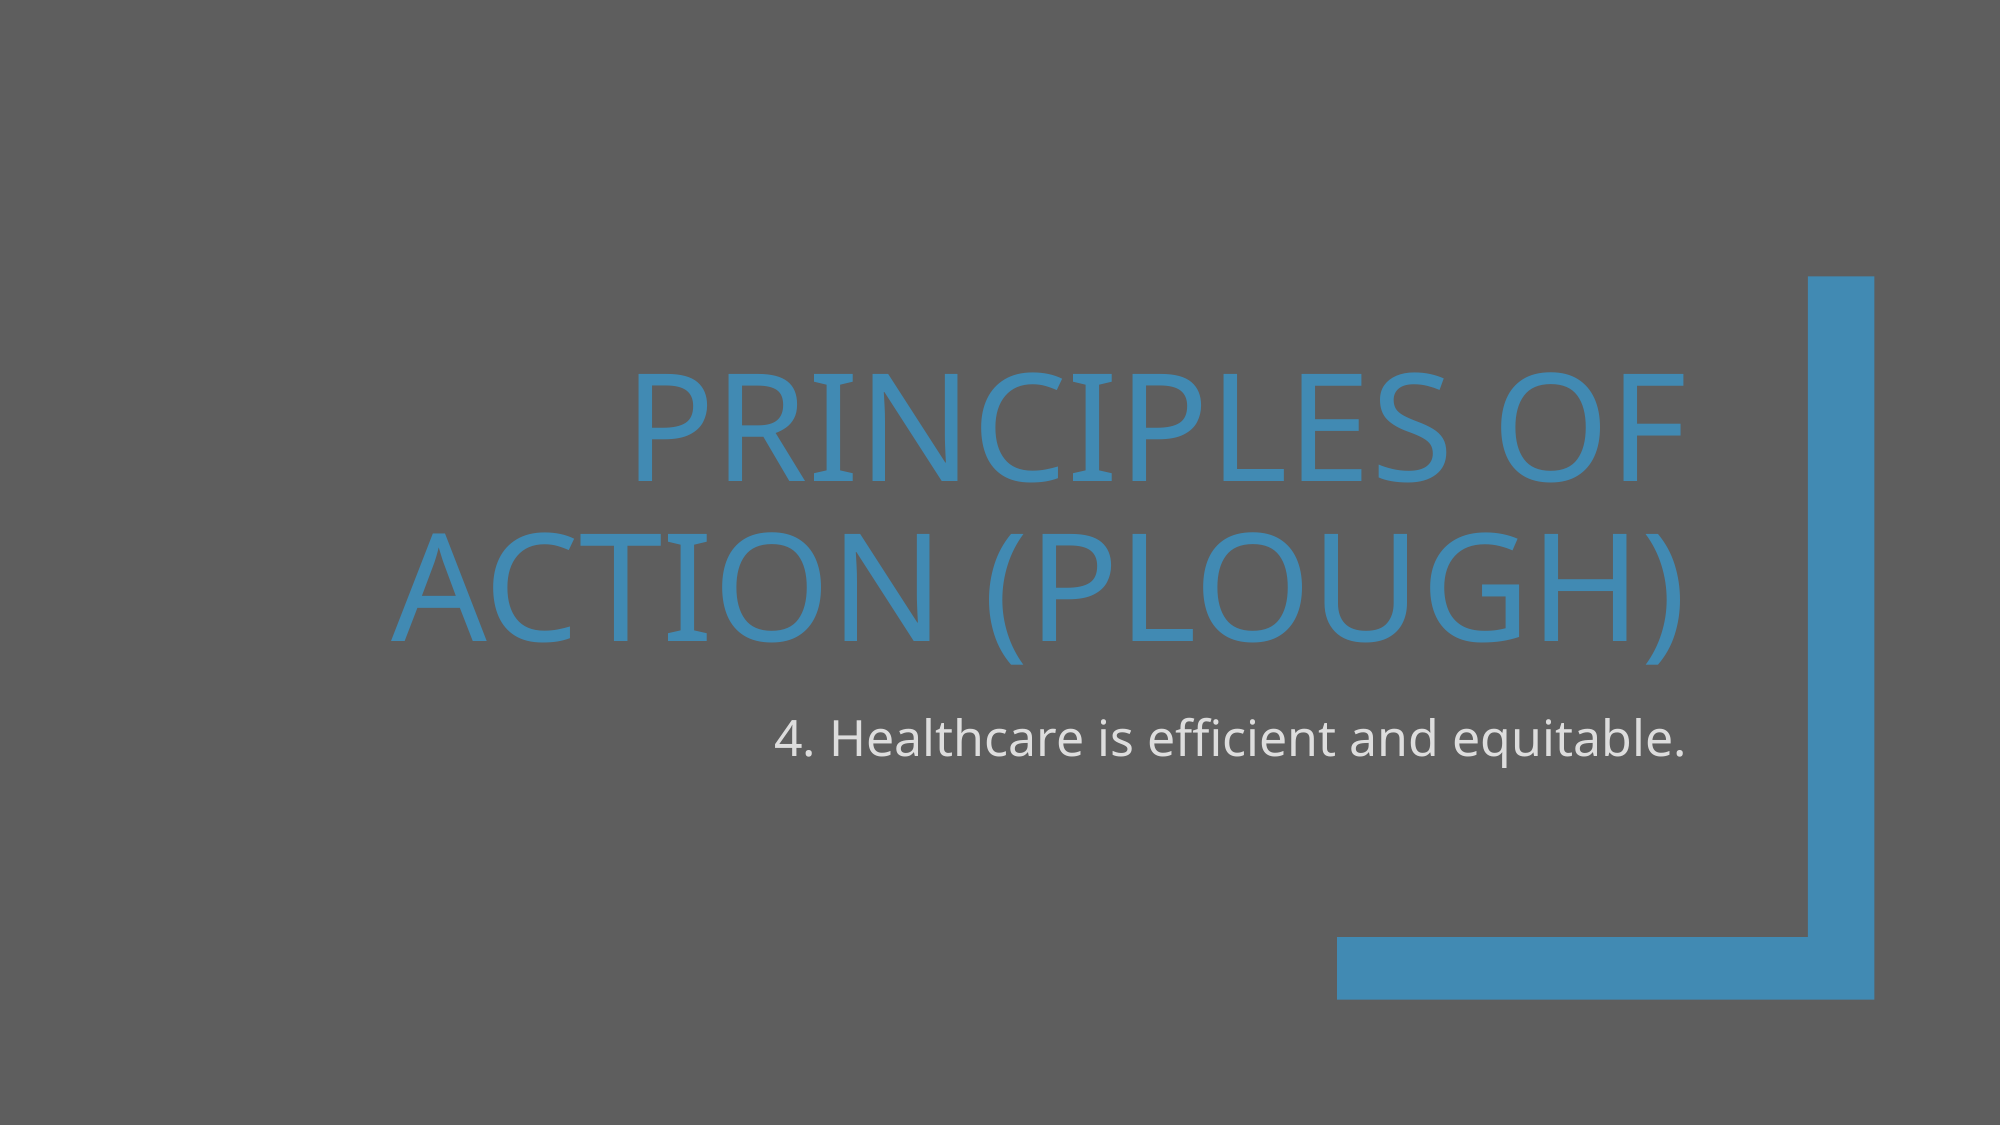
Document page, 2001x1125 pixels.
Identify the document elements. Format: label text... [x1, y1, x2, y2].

title Principles of Action (Plough) [125, 213, 1703, 682]
list 4. Healthcare is efficient and equitable. [125, 691, 1703, 880]
